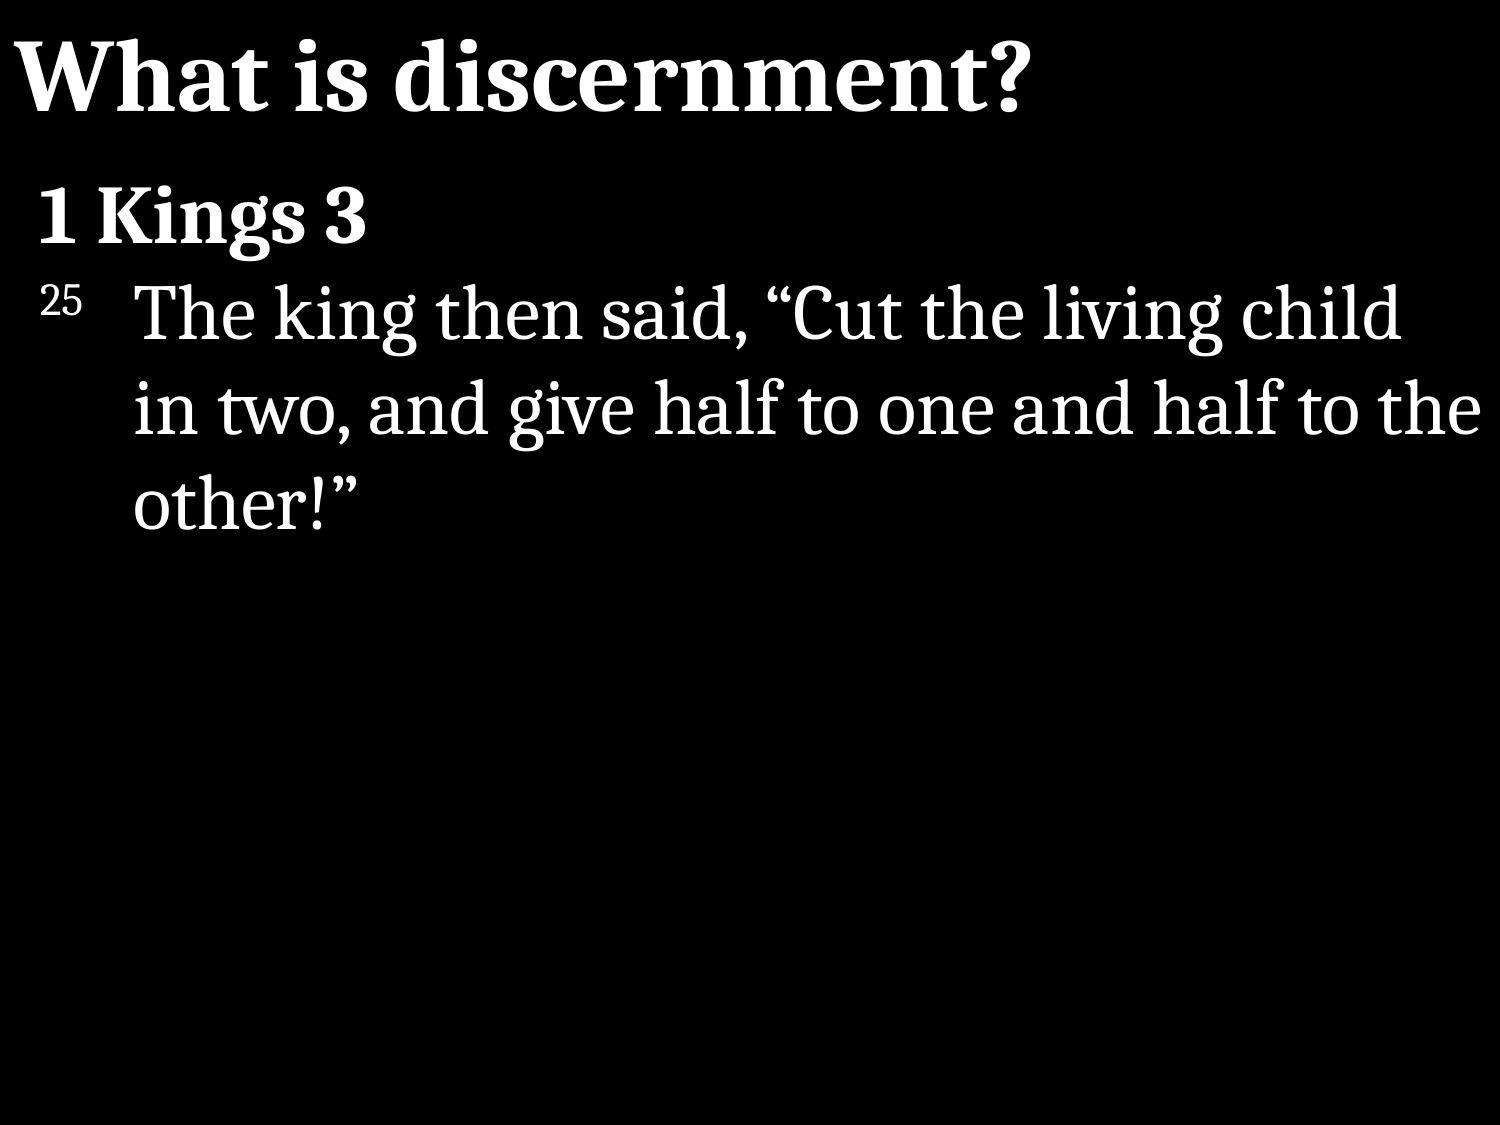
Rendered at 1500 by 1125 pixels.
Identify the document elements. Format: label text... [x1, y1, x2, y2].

text_box What is discernment? [0, 0, 1500, 140]
text_box 1 Kings 3 25 The king then said, “Cut the living child in two, and give half to one and half to the other!” [24, 152, 1500, 553]
